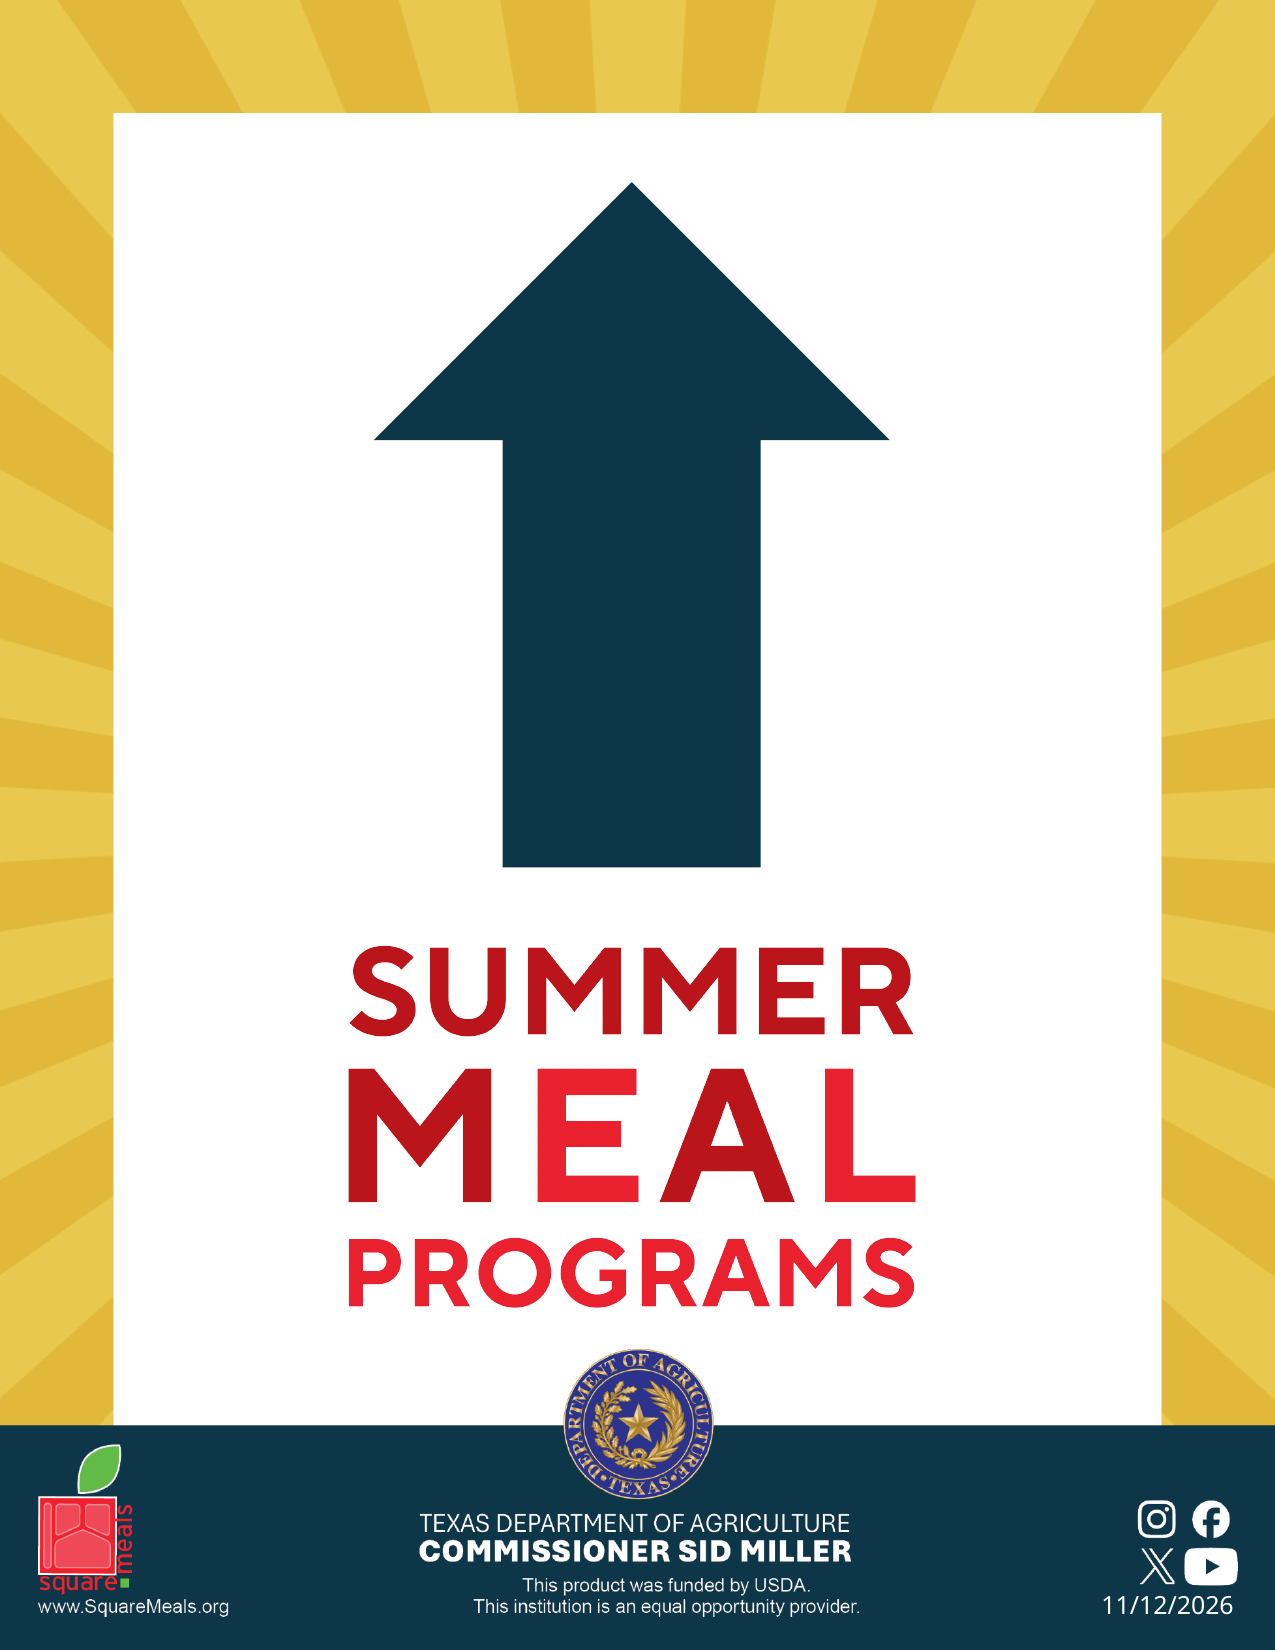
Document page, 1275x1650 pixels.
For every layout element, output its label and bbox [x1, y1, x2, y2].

text_box [371, 180, 892, 861]
slide_number [962, 1562, 1250, 1650]
picture [0, 0, 1275, 1650]
